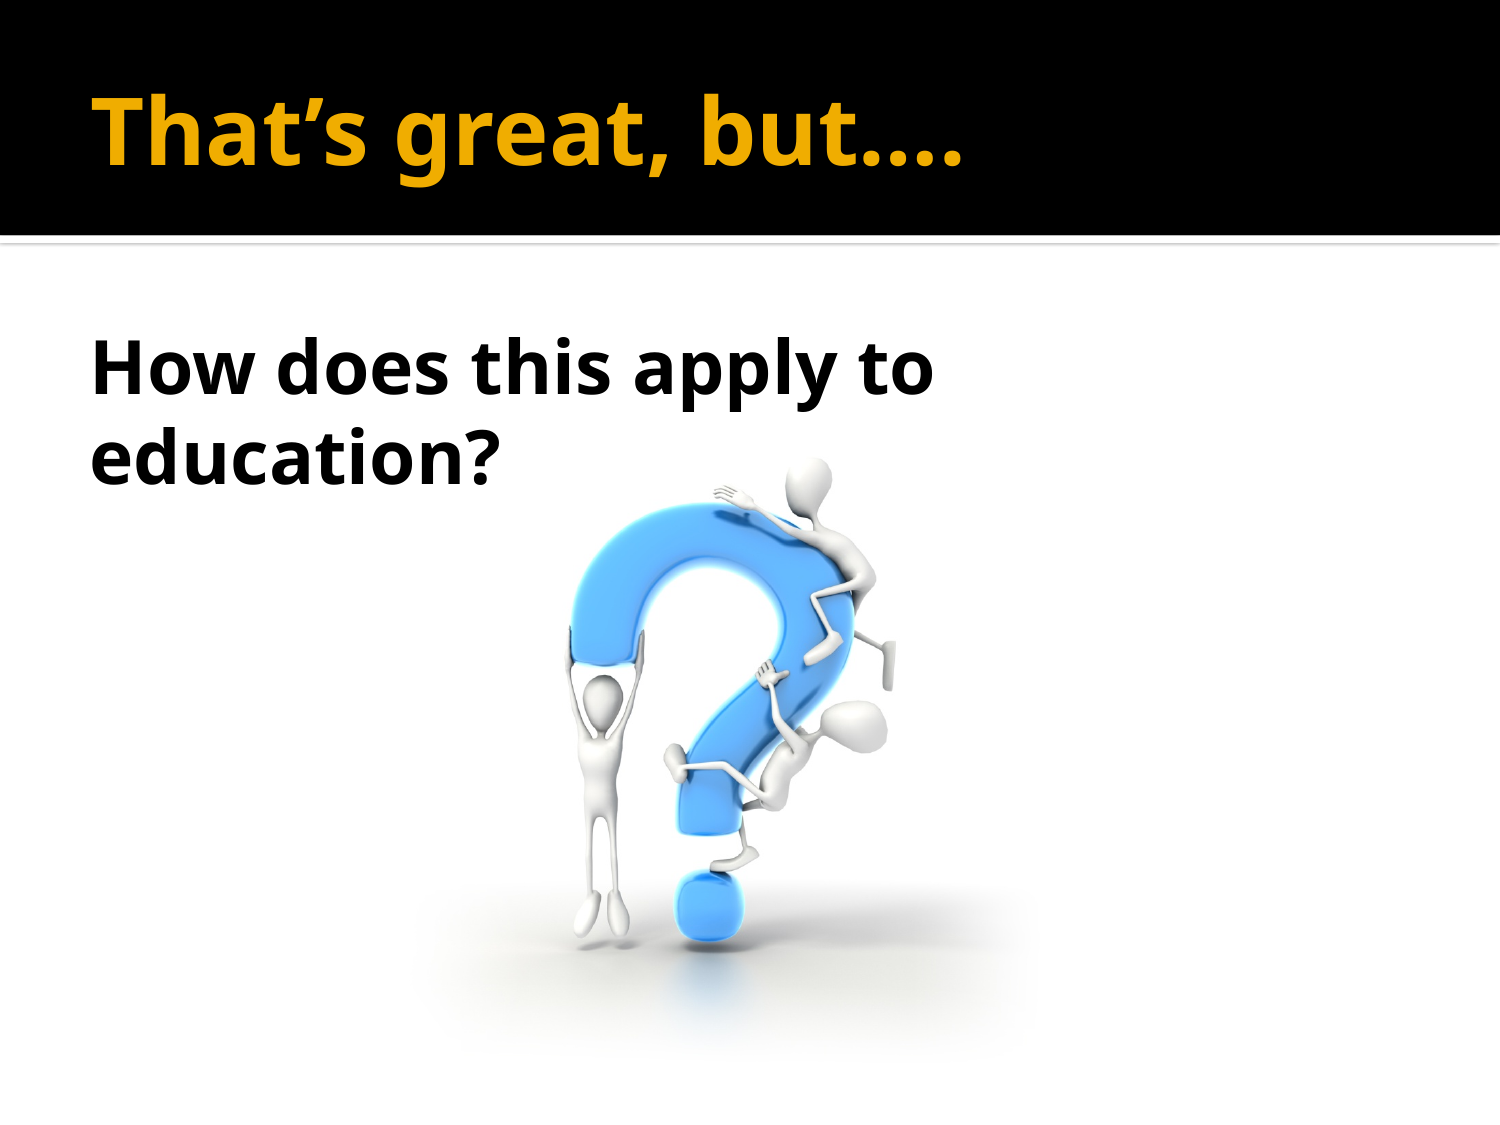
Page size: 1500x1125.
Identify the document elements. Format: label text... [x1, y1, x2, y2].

title That’s great, but…. [75, 25, 1425, 231]
picture [387, 412, 1050, 1075]
text_box How does this apply to education? [75, 312, 1238, 508]
